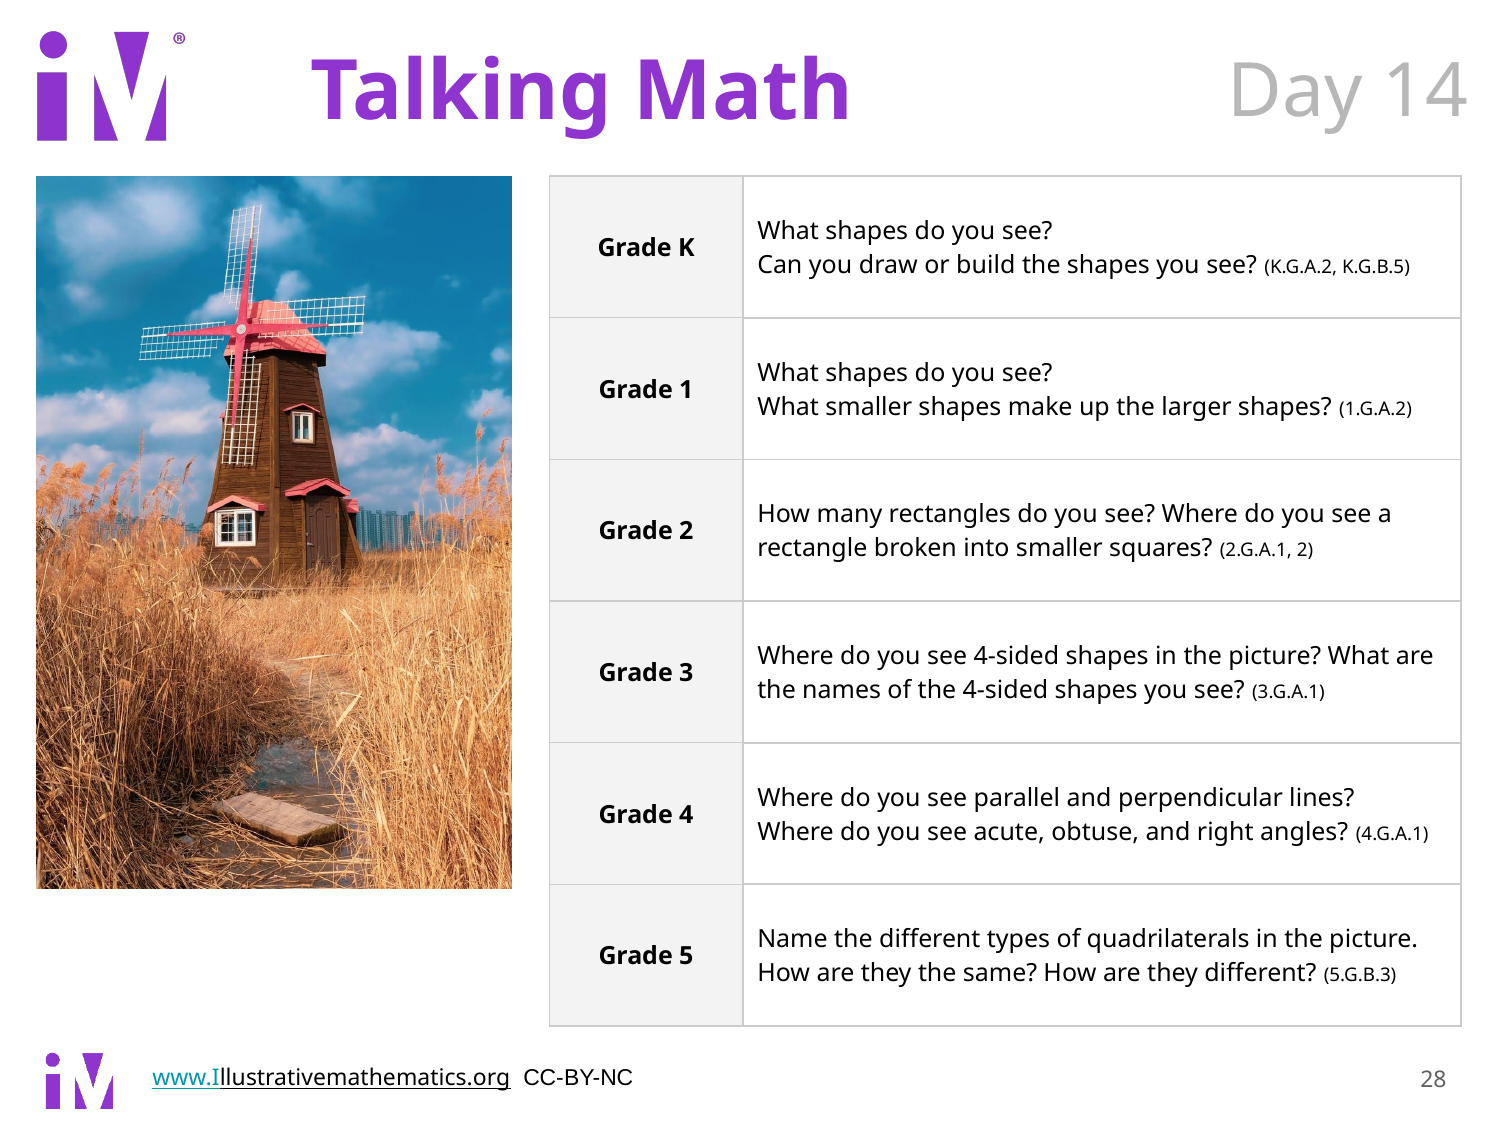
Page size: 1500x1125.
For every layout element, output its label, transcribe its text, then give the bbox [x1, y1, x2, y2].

table_cell Name the different types of quadrilaterals in the picture. How are they the same? How are they different? (5.G.B.3) [744, 885, 1460, 1025]
table_cell How many rectangles do you see? Where do you see a rectangle broken into smaller squares? (2.G.A.1, 2) [744, 460, 1460, 600]
table_cell Grade 4 [550, 743, 742, 884]
text_box Day 14 [1069, 21, 1484, 152]
table_cell Grade 3 [550, 602, 742, 742]
table_cell Grade 2 [550, 460, 742, 600]
picture [36, 30, 193, 142]
table_cell What shapes do you see? What smaller shapes make up the larger shapes? (1.G.A.2) [744, 319, 1460, 459]
title Talking Math [36, 21, 1069, 152]
table_header Grade K [550, 177, 742, 317]
picture [36, 175, 512, 889]
table_header What shapes do you see? Can you draw or build the shapes you see? (K.G.A.2, K.G.B.5) [744, 177, 1460, 317]
table_cell Where do you see 4-sided shapes in the picture? What are the names of the 4-sided shapes you see? (3.G.A.1) [744, 602, 1460, 742]
table_cell Grade 5 [550, 885, 742, 1025]
table_cell Where do you see parallel and perpendicular lines? Where do you see acute, obtuse, and right angles? (4.G.A.1) [744, 744, 1460, 883]
table_cell Grade 1 [550, 318, 742, 459]
picture [45, 1052, 114, 1110]
